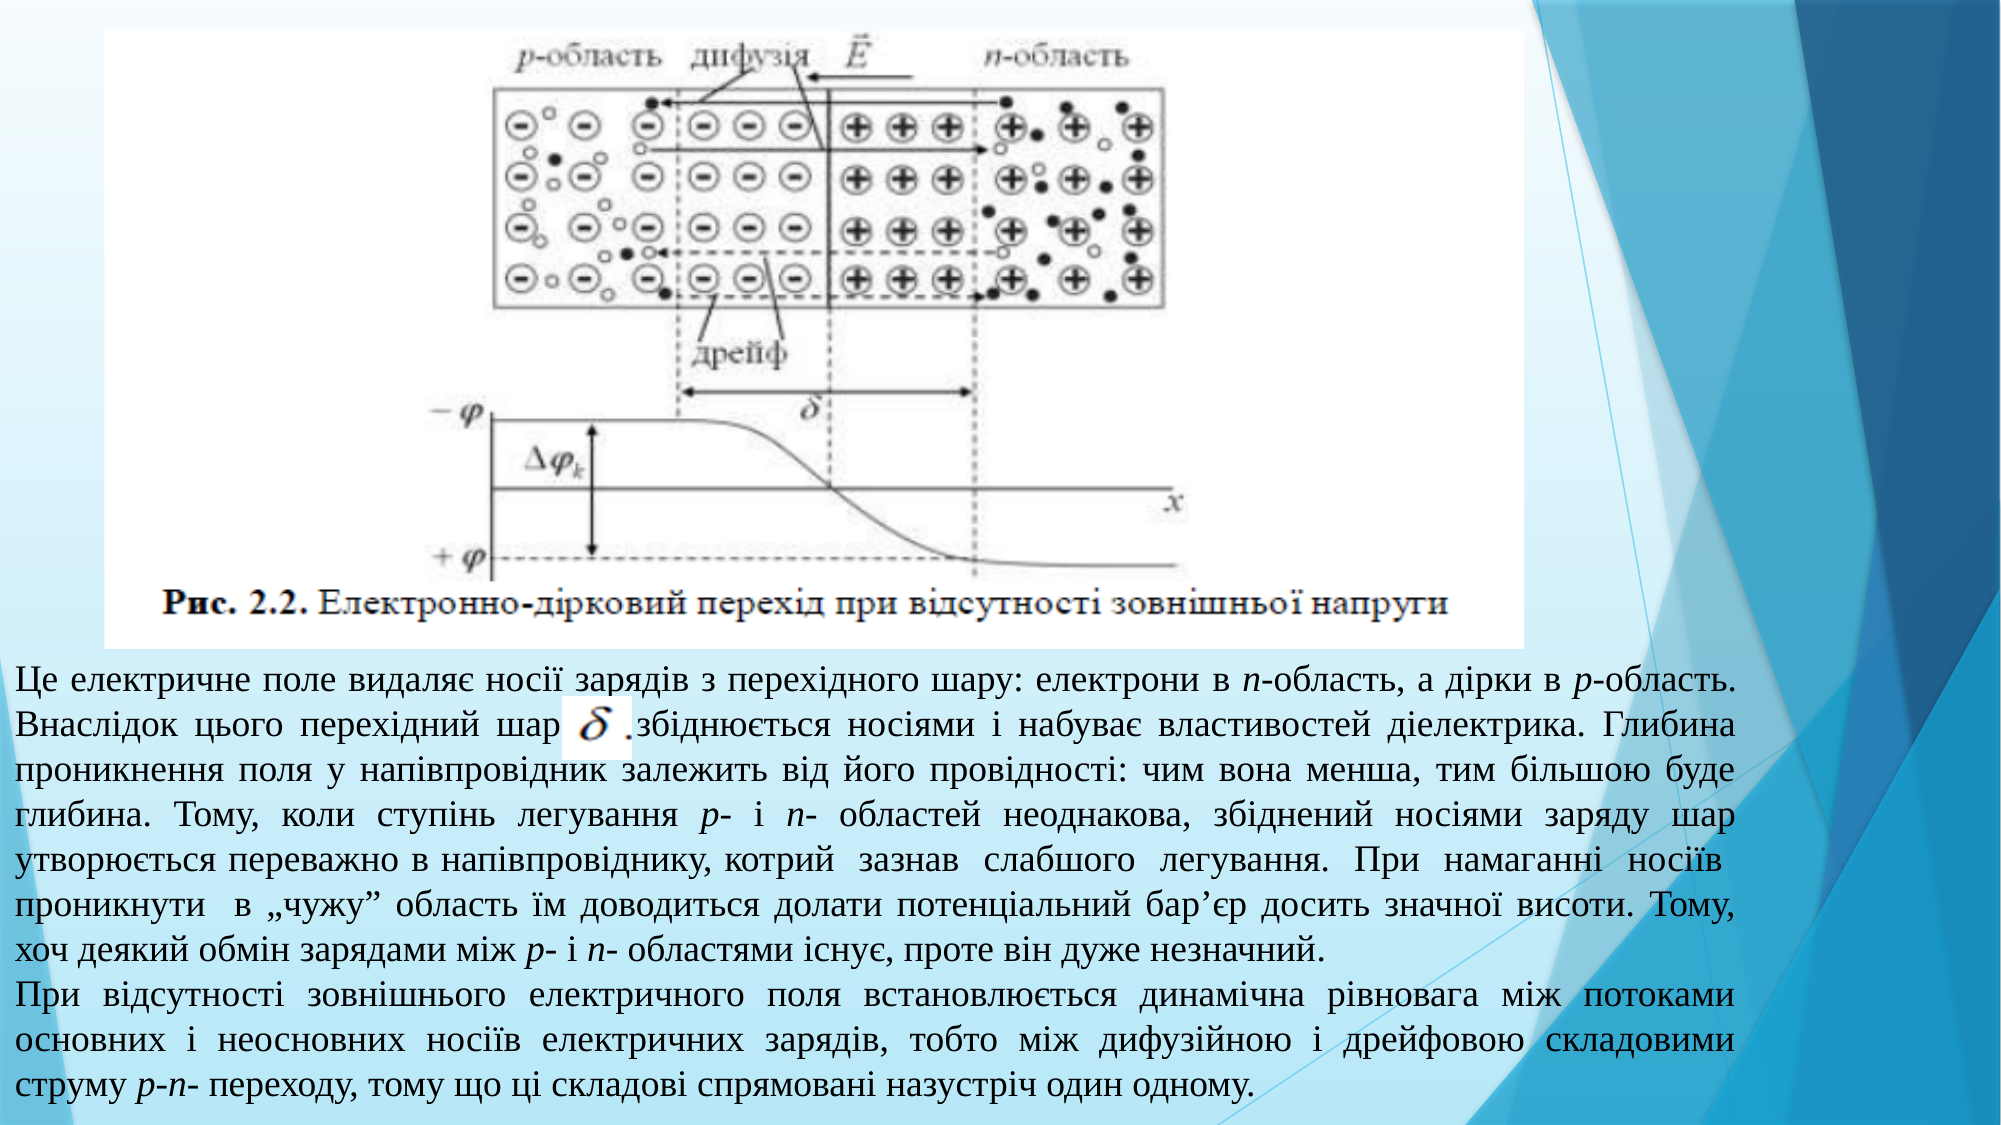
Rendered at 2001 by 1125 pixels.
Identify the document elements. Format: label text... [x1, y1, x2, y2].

picture [561, 696, 632, 761]
text_box Це електричне поле видаляє носії зарядів з перехідного шару: електрони в n-область, а дірки в p-область. Внаслідок цього перехідний шар збіднюється носіями і набуває властивостей діелектрика. Глибина проникнення поля у напівпровідник залежить від його провідності: чим вона менша, тим більшою буде глибина. Тому, коли ступінь легування p- і n- областей неоднакова, збіднений носіями заряду шар утворюється переважно в напівпровіднику, котрий зазнав слабшого легування. При намаганні носіїв проникнути в „чужу” область їм доводиться долати потенціальний бар’єр досить значної висоти. Тому, хоч деякий обмін зарядами між p- і n- областями існує, проте він дуже незначний. При відсутності зовнішнього електричного поля встановлюється динамічна рівновага між потоками основних і неосновних носіїв електричних зарядів, тобто між дифузійною і дрейфовою складовими струму p-n- переходу, тому що ці складові спрямовані назустріч один одному. [0, 646, 1752, 1112]
picture [103, 30, 1525, 650]
